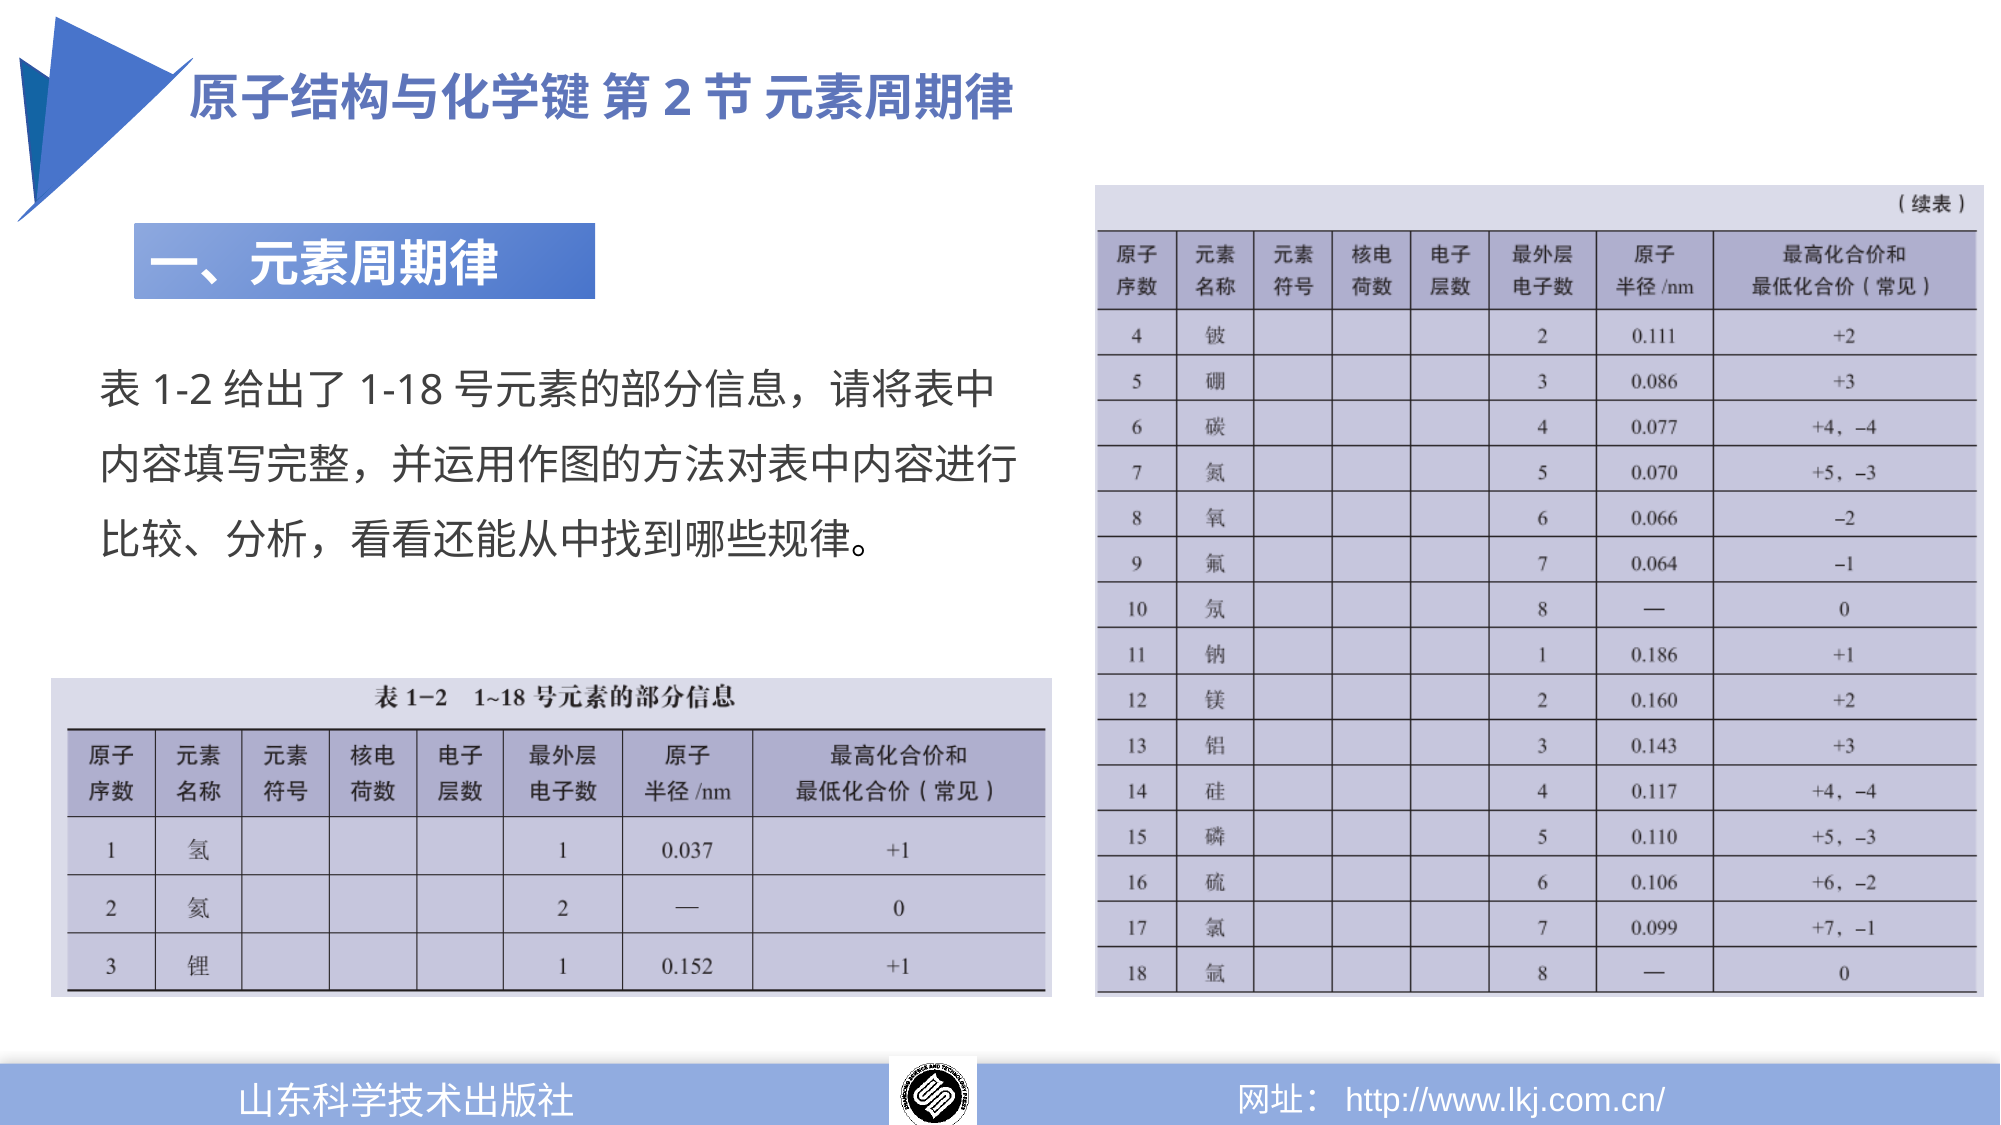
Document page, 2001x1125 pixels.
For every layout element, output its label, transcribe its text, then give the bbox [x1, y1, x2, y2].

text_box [0, 29, 226, 182]
picture [889, 1055, 978, 1125]
picture [1094, 184, 1985, 998]
text_box [978, 1062, 2000, 1125]
text_box 网址：http://www.lkj.com.cn/ [1222, 1070, 1890, 1125]
text_box 山东科学技术出版社 [222, 1069, 889, 1125]
text_box 原子结构与化学键 第2节 元素周期律 [226, 58, 1257, 134]
picture [50, 678, 1053, 998]
text_box 一、元素周期律 [134, 223, 596, 299]
text_box [0, 1062, 889, 1125]
text_box 表1-2给出了1-18号元素的部分信息，请将表中内容填写完整，并运用作图的方法对表中内容进行比较、分析，看看还能从中找到哪些规律。 [85, 330, 1052, 570]
